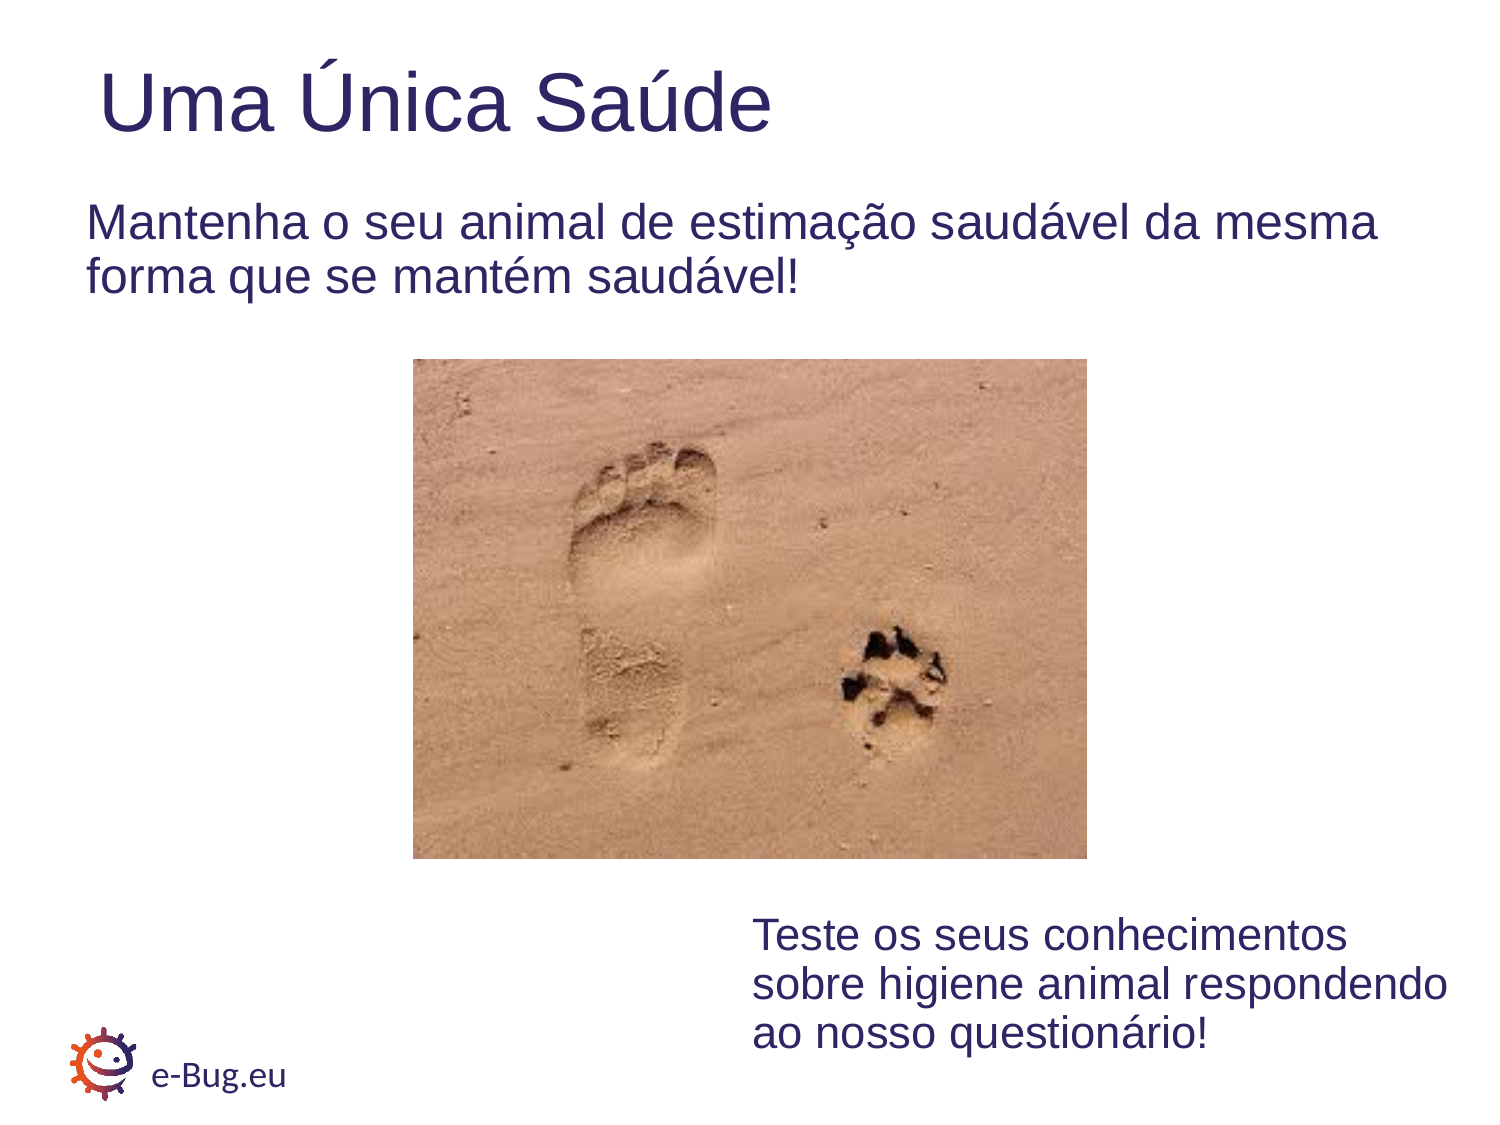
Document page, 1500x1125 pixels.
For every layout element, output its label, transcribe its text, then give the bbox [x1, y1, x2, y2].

title Uma Única Saúde [83, 13, 1434, 188]
picture [69, 1027, 137, 1103]
text_box Teste os seus conhecimentos sobre higiene animal respondendo ao nosso questionário! [737, 903, 1468, 1073]
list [413, 359, 1087, 859]
list Mantenha o seu animal de estimação saudável da mesma forma que se mantém saudável! [71, 188, 1468, 931]
footer e-Bug.eu [136, 1042, 643, 1103]
